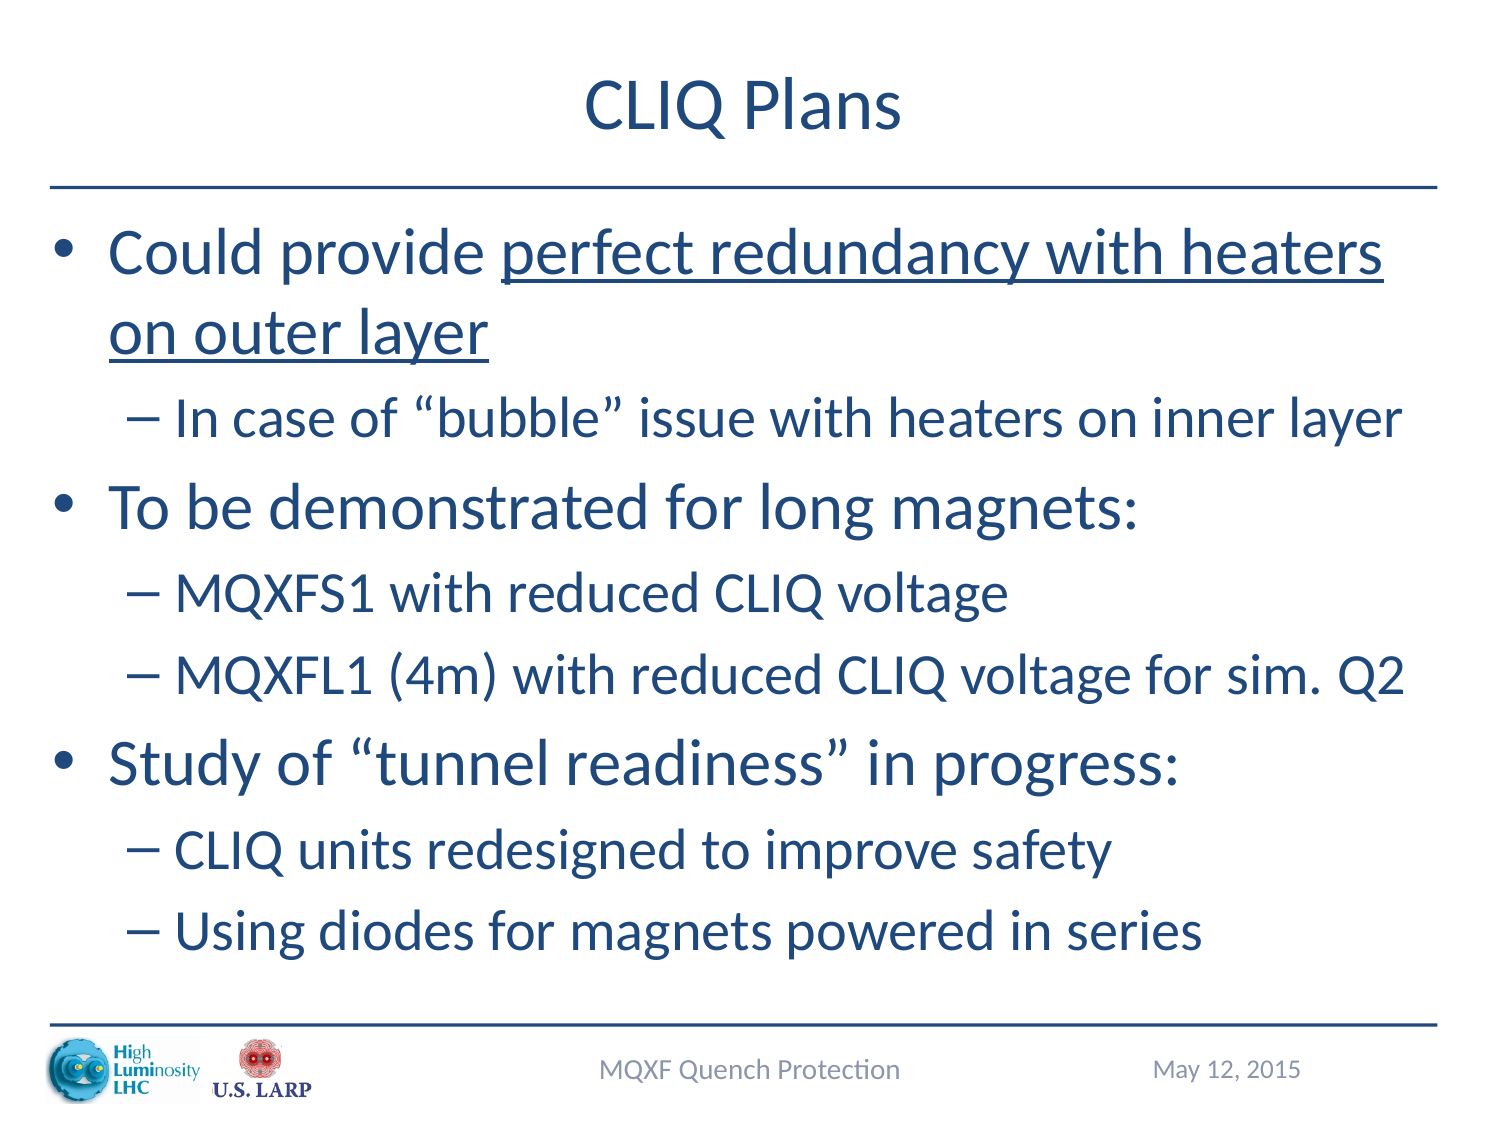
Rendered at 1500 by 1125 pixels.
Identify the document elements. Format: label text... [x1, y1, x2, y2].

picture [45, 1037, 200, 1104]
picture [212, 1037, 313, 1104]
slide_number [1137, 1037, 1326, 1098]
list Could provide perfect redundancy with heaters on outer layer In case of “bubble” issue with heaters on inner layer To be demonstrated for long magnets: MQXFS1 with reduced CLIQ voltage MQXFL1 (4m) with reduced CLIQ voltage for sim. Q2 Study of “tunnel readiness” in progress: CLIQ units redesigned to improve safety Using diodes for magnets powered in series [37, 200, 1463, 1000]
title CLIQ Plans [50, 24, 1438, 175]
footer MQXF Quench Protection [512, 1037, 988, 1098]
